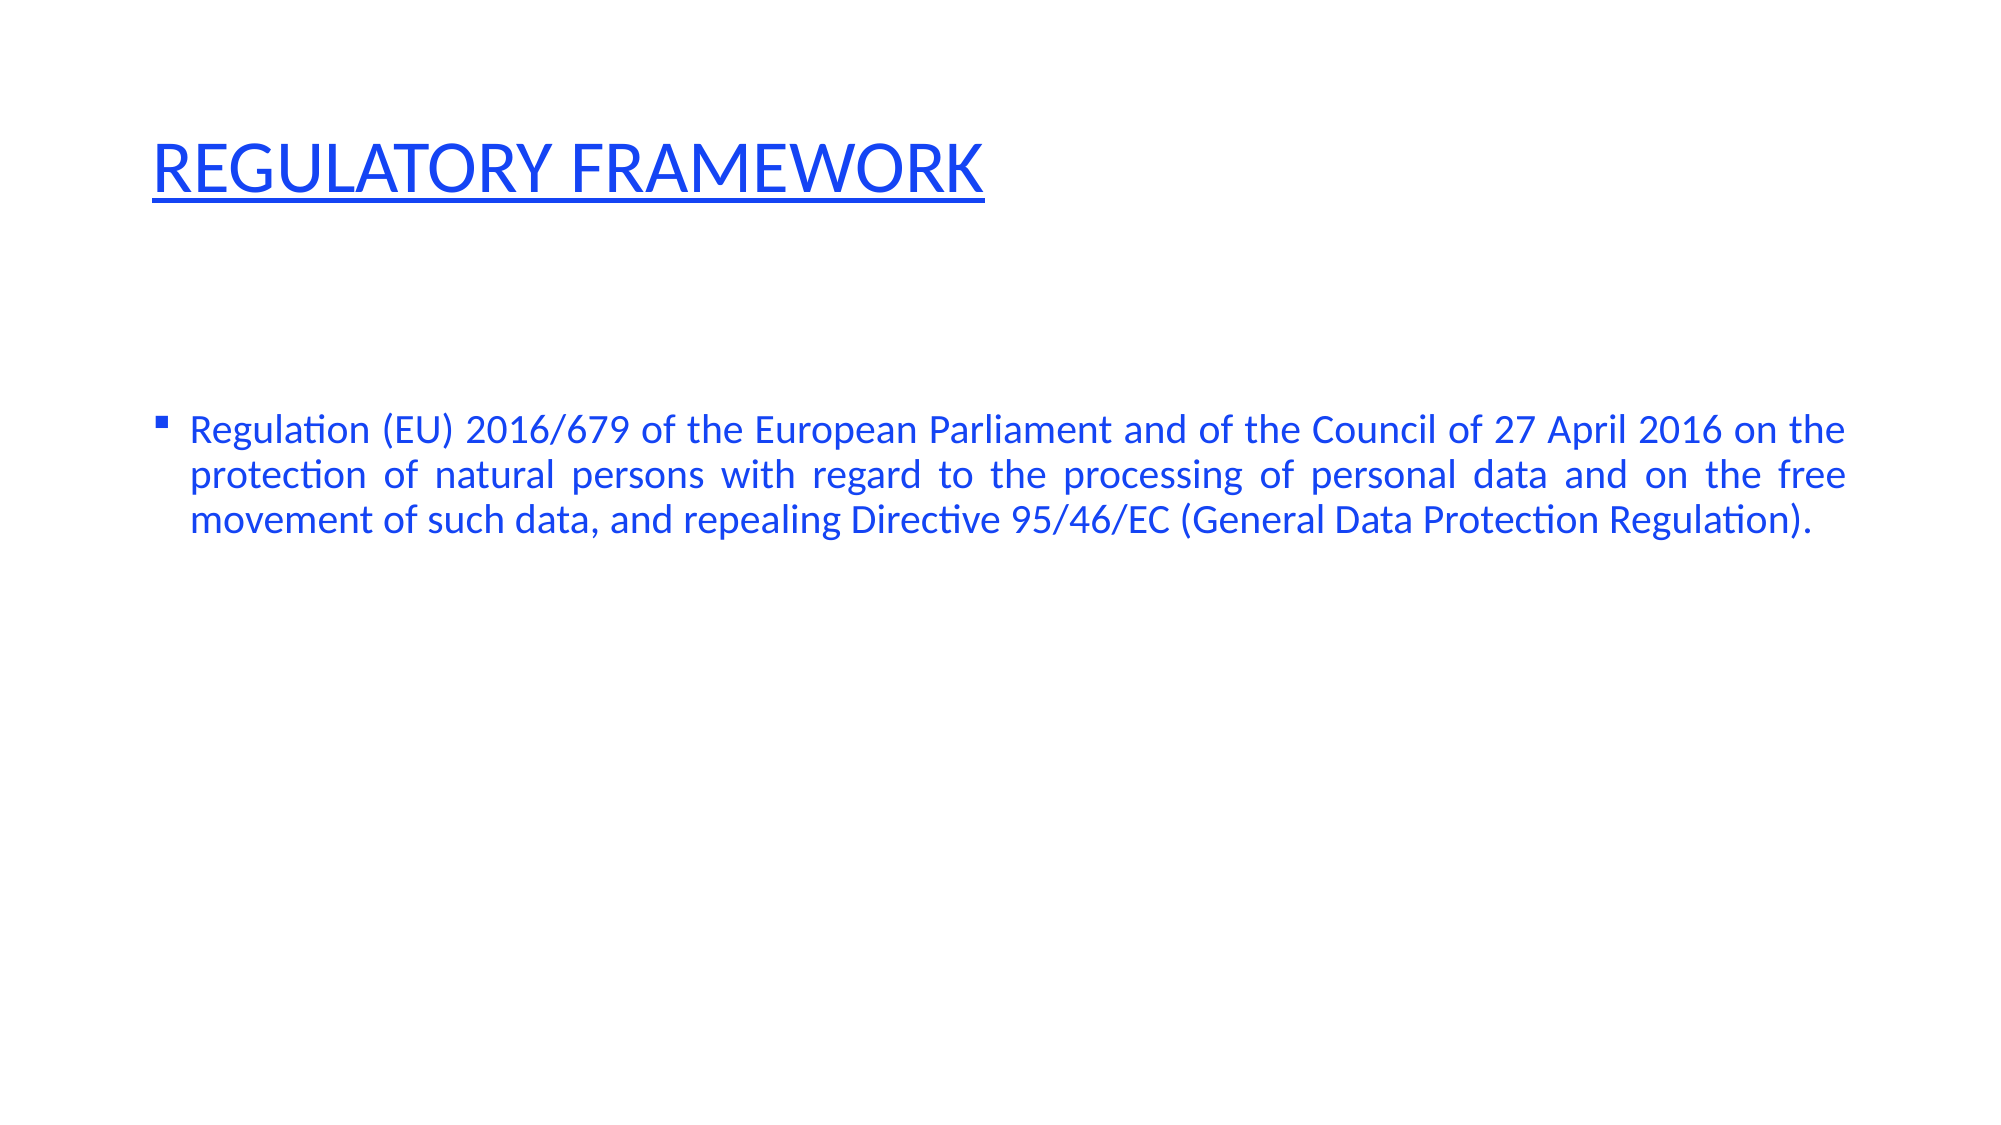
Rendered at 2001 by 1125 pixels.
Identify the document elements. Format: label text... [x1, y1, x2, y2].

title REGULATORY FRAMEWORK [137, 59, 1863, 278]
list Regulation (EU) 2016/679 of the European Parliament and of the Council of 27 April 2016 on the protection of natural persons with regard to the processing of personal data and on the free movement of such data, and repealing Directive 95/46/EC (General Data Protection Regulation). [137, 399, 1863, 679]
